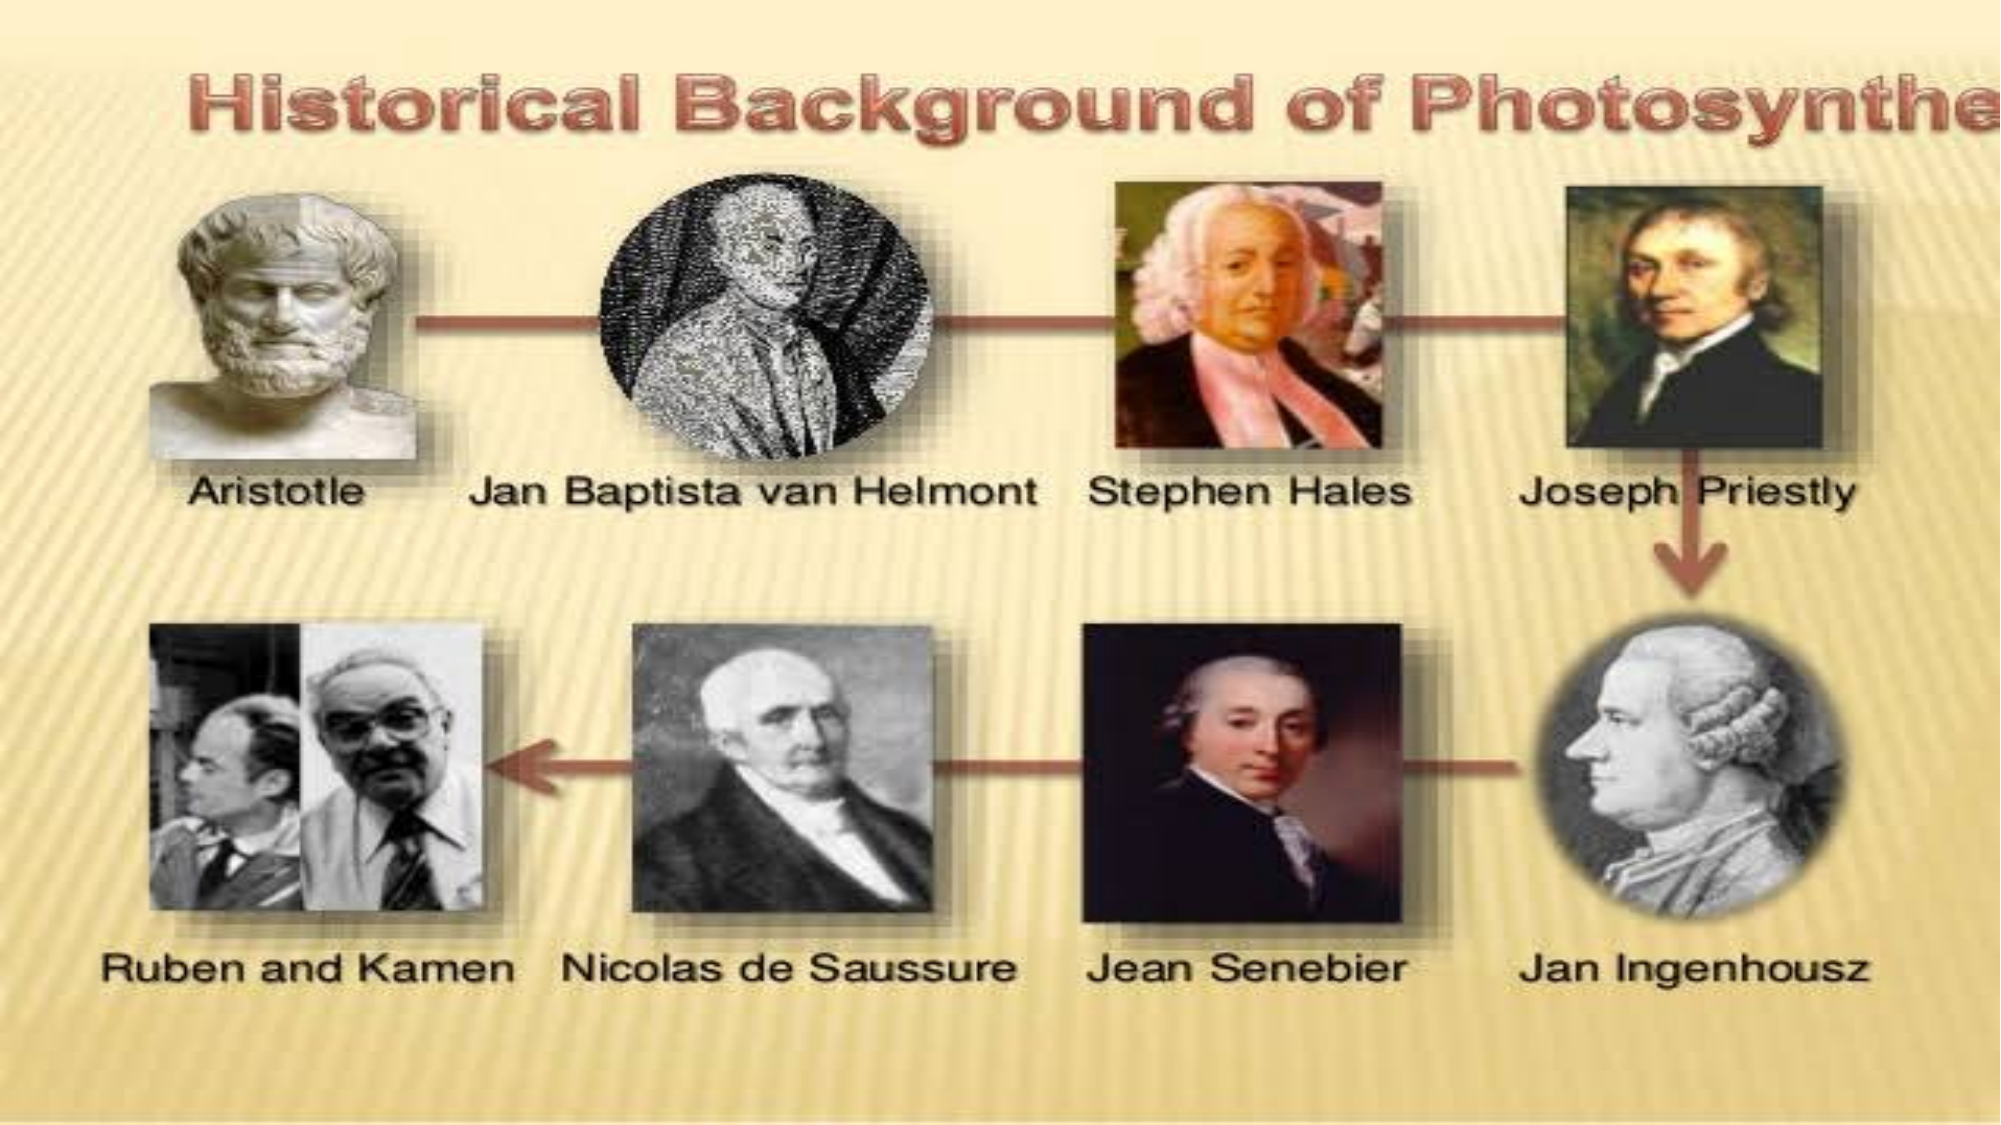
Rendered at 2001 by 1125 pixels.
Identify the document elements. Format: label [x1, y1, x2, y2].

list [0, 0, 2000, 1125]
